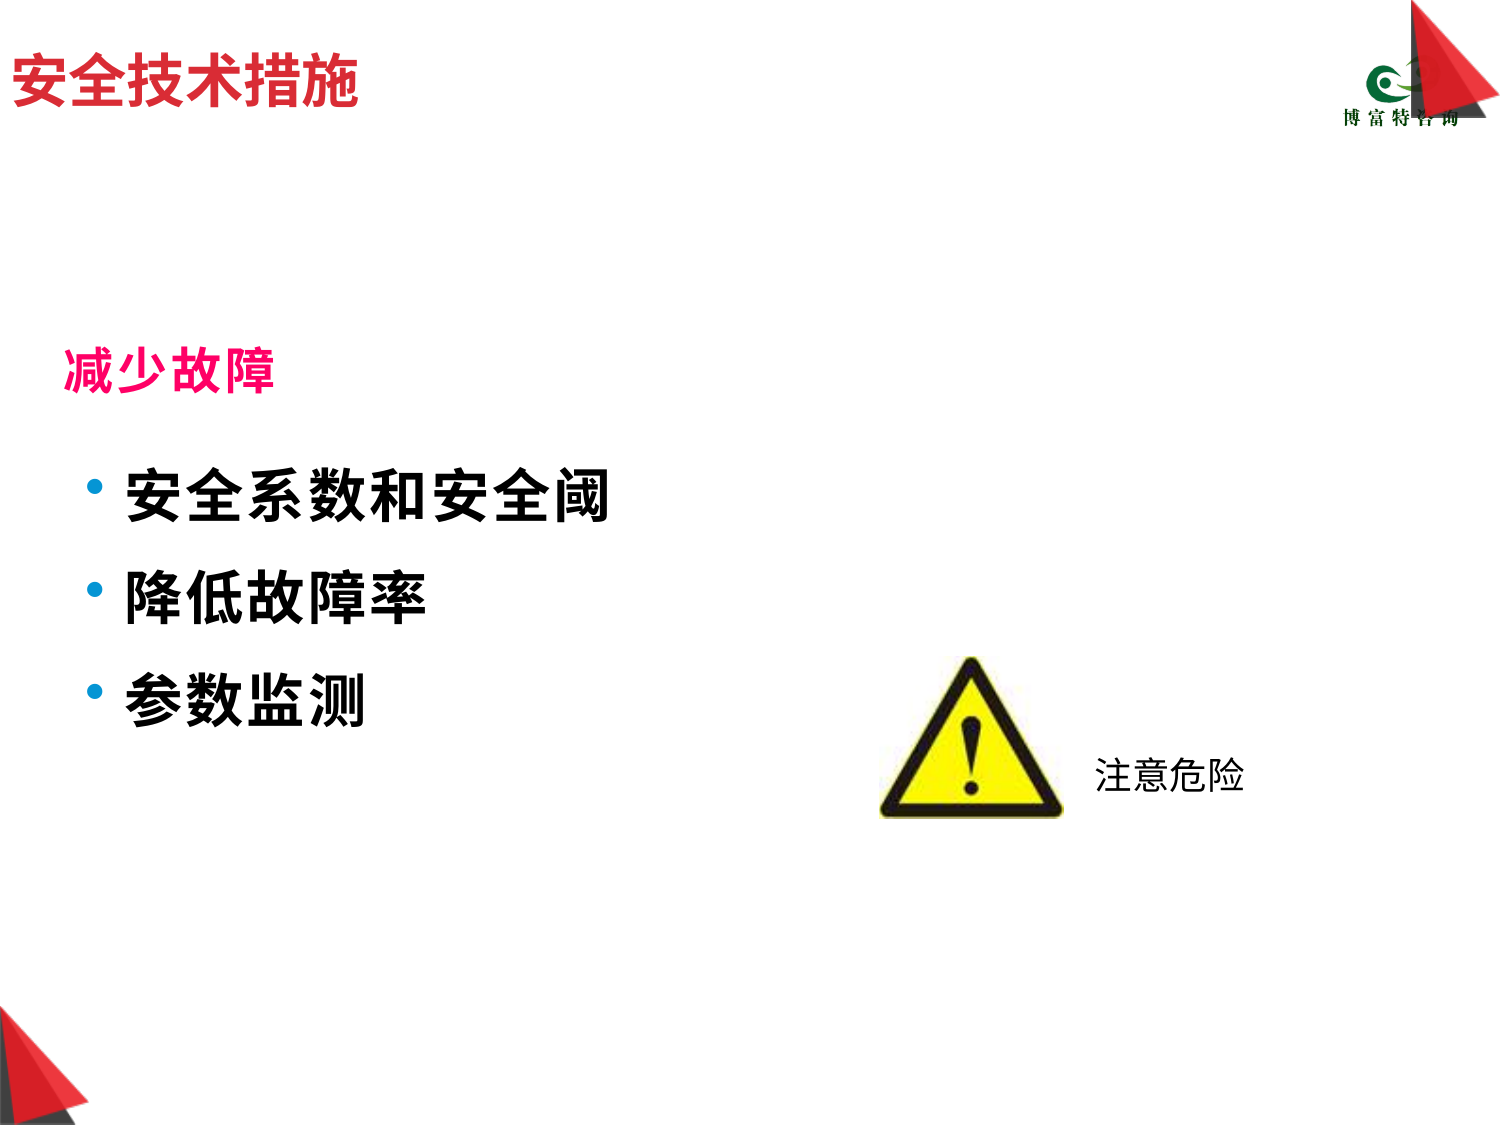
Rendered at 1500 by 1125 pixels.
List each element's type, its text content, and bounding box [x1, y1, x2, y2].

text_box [879, 656, 1293, 819]
title 减少故障 [53, 314, 794, 426]
text_box 安全技术措施 [0, 23, 740, 135]
picture [1329, 0, 1500, 129]
picture [0, 1006, 89, 1125]
list 安全系数和安全阈 降低故障率 参数监测 [75, 432, 1425, 1005]
